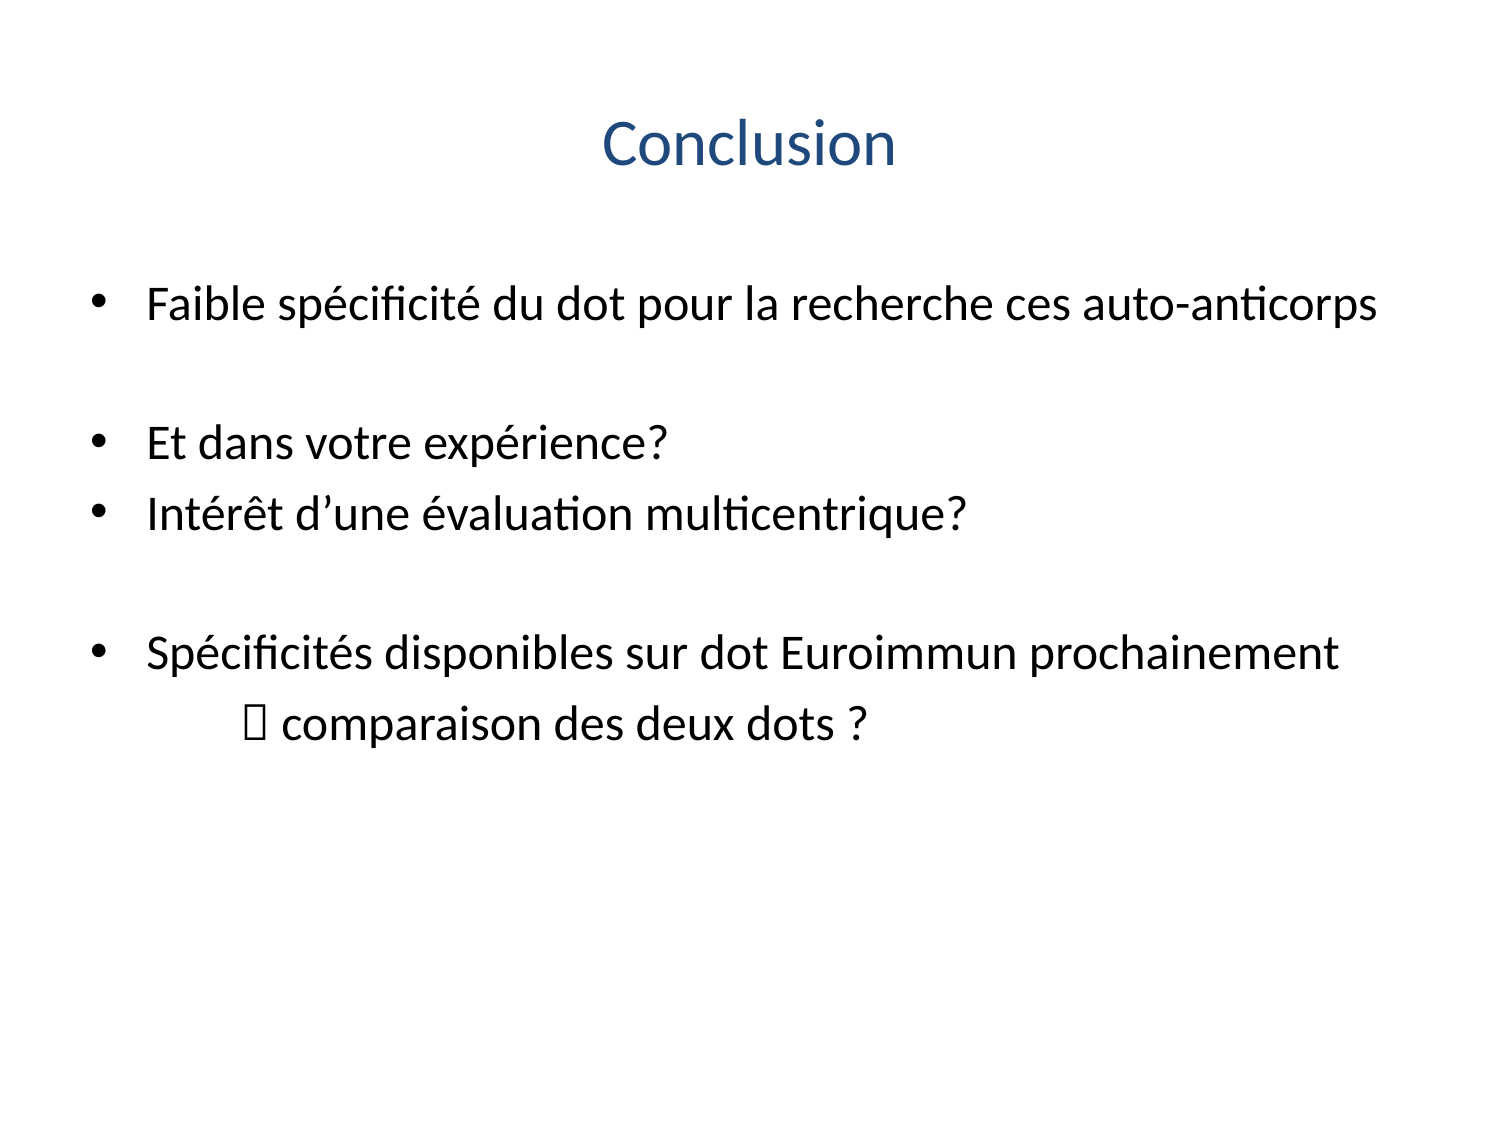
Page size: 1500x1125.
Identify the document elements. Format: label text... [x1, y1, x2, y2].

title Conclusion [75, 45, 1425, 233]
list Faible spécificité du dot pour la recherche ces auto-anticorps Et dans votre expérience? Intérêt d’une évaluation multicentrique? Spécificités disponibles sur dot Euroimmun prochainement  comparaison des deux dots ? [75, 262, 1447, 1005]
